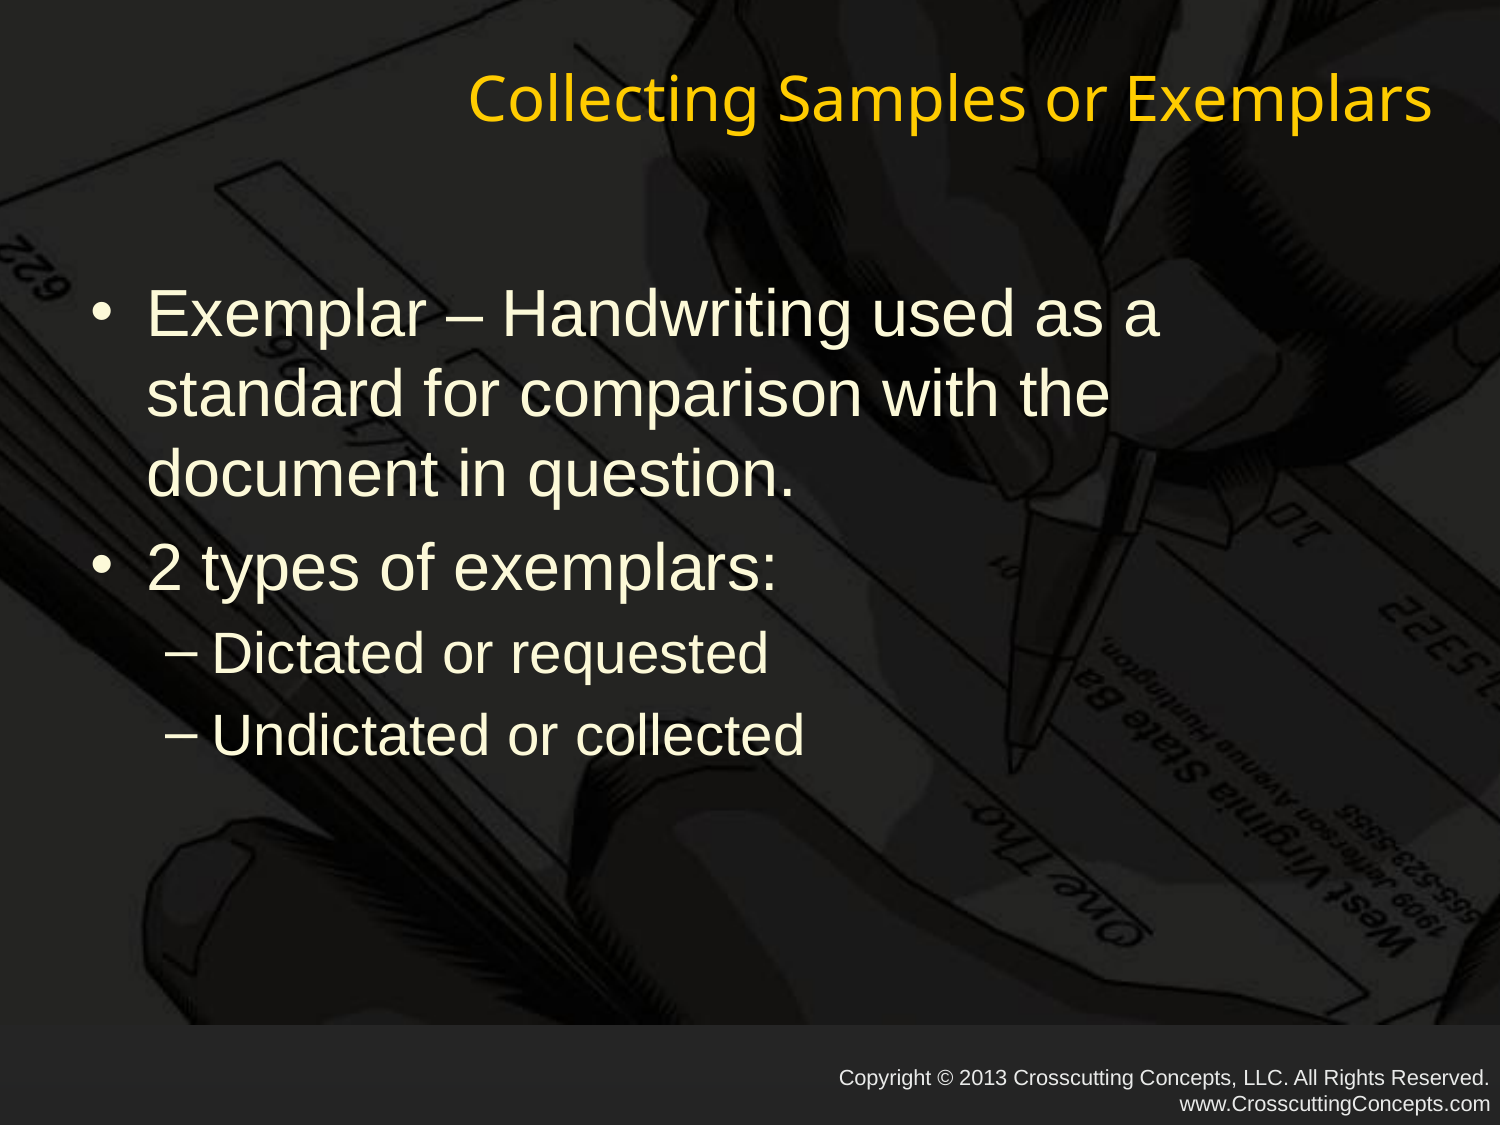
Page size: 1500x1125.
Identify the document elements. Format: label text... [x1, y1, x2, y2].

list Exemplar – Handwriting used as a standard for comparison with the document in question. 2 types of exemplars: Dictated or requested Undictated or collected [75, 262, 1425, 1005]
title Collecting Samples or Exemplars [99, 50, 1450, 143]
picture [0, 0, 1500, 1025]
